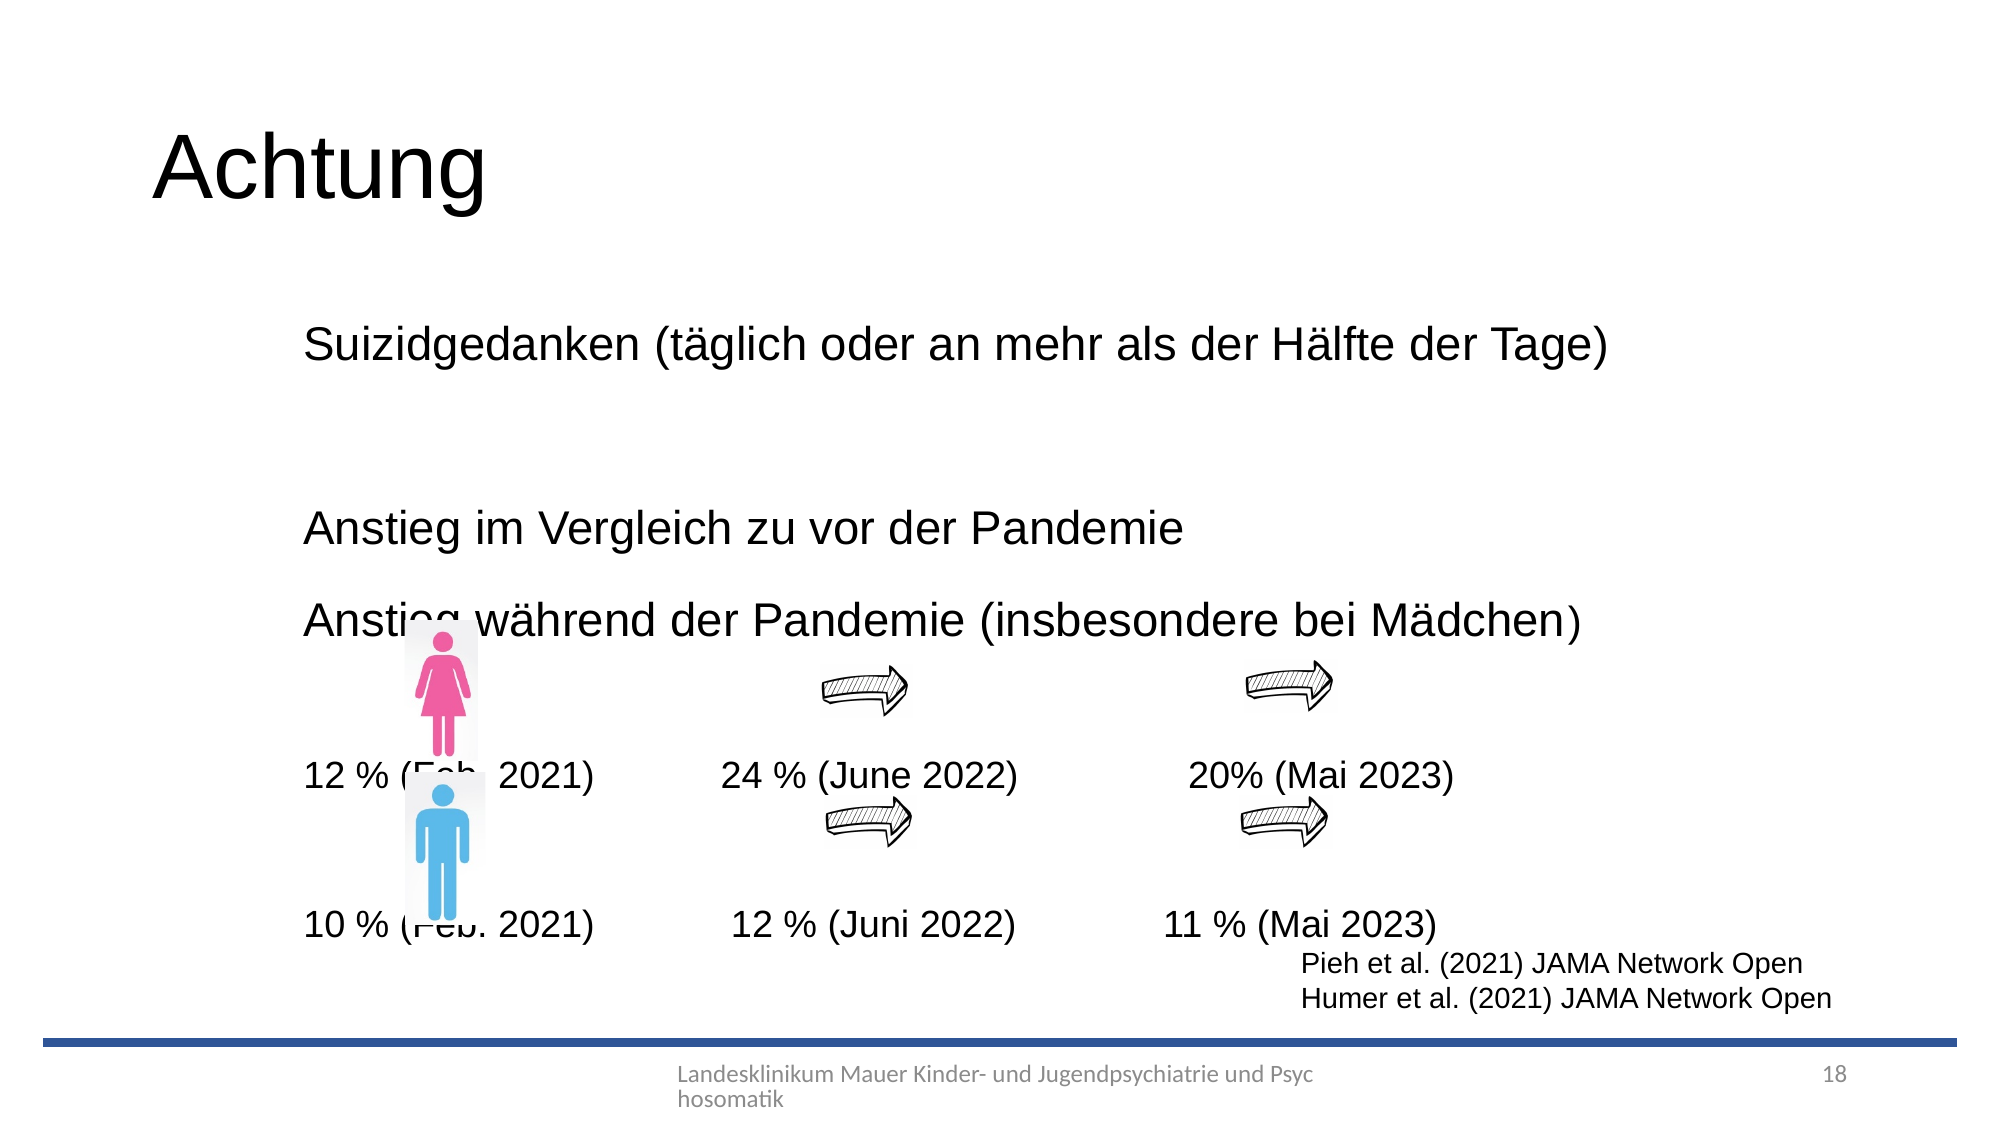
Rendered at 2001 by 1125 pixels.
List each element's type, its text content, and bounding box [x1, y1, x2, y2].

text_box Pieh et al. (2021) JAMA Network Open Humer et al. (2021) JAMA Network Open [1286, 936, 2000, 1022]
footer Landesklinikum Mauer Kinder- und Jugendpsychiatrie und Psychosomatik [662, 1047, 1338, 1103]
slide_number 18 [1412, 1047, 1863, 1103]
list Suizidgedanken (täglich oder an mehr als der Hälfte der Tage) Anstieg im Vergleich zu vor der Pandemie Anstieg während der Pandemie (insbesondere bei Mädchen) 12 % (Feb. 2021) 24 % (June 2022) 20% (Mai 2023) 10 % (Feb. 2021) 12 % (Juni 2022) 11 % (Mai 2023) [54, 277, 1780, 965]
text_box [404, 620, 1338, 925]
title Achtung [137, 59, 1863, 278]
